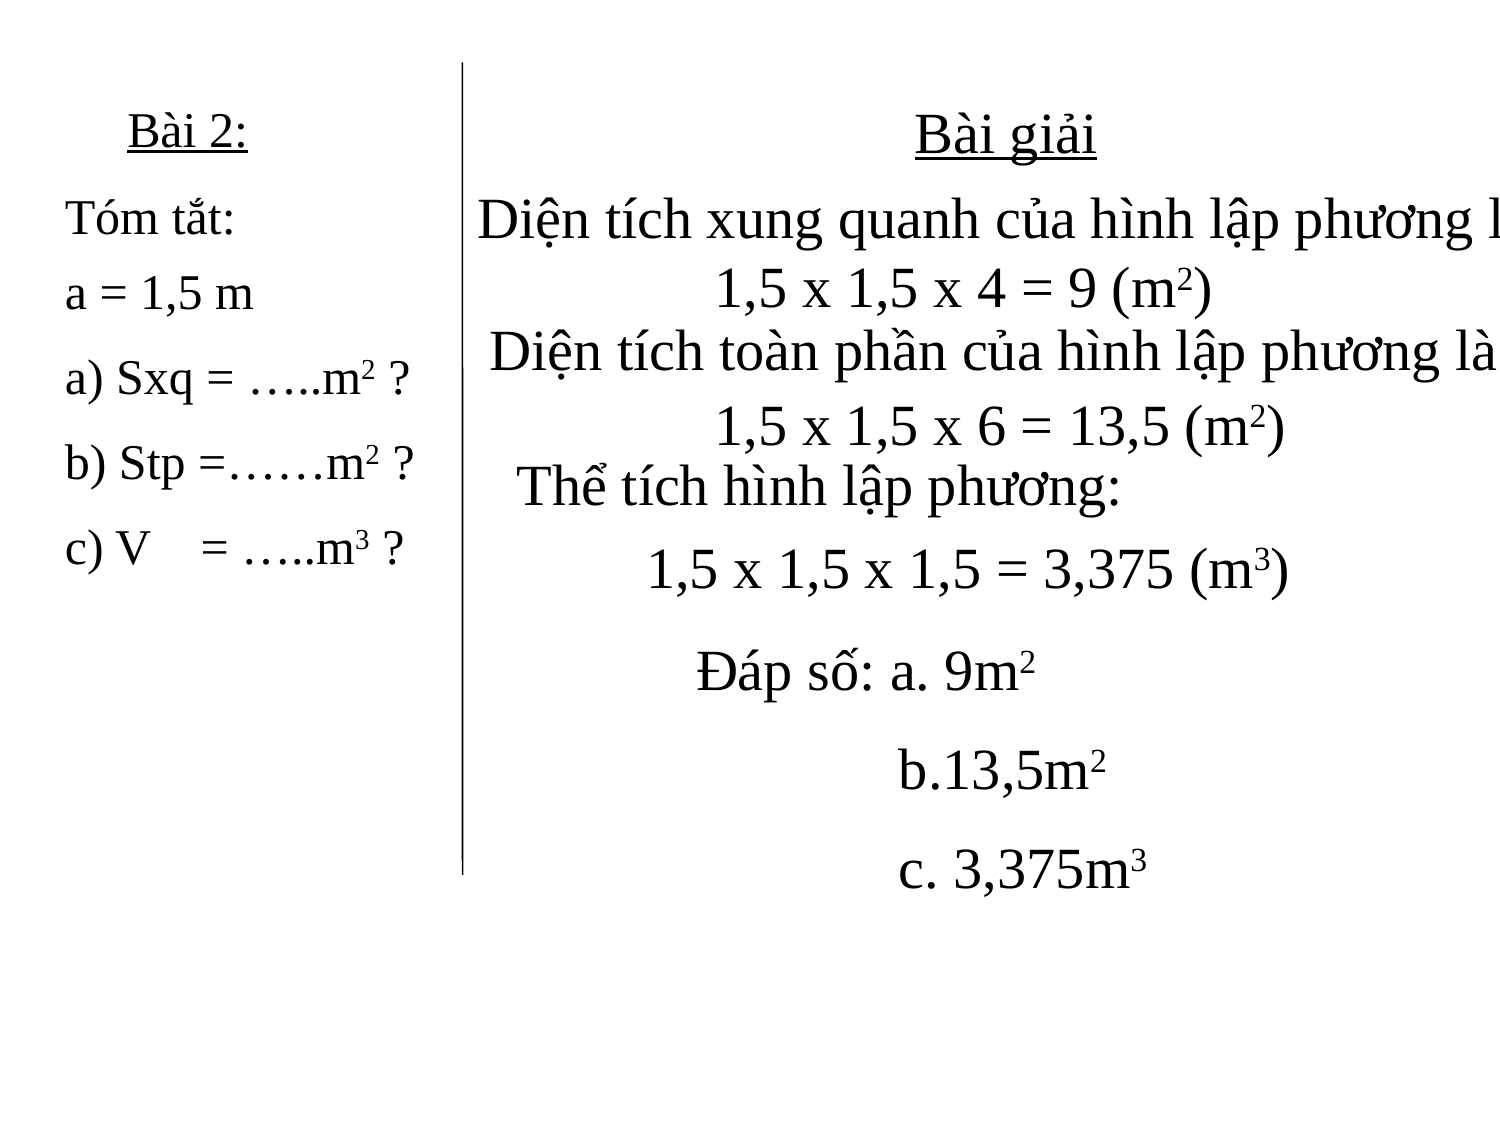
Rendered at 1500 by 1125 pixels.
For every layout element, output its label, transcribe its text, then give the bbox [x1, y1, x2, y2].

text_box Diện tích toàn phần của hình lập phương là : [488, 304, 1500, 390]
text_box a = 1,5 m a) Sxq = …..m2 ? b) Stp =……m2 ? c) V = …..m3 ? [49, 252, 488, 582]
text_box Đáp số: a. 9m2 b.13,5m2 c. 3,375m3 [681, 624, 1444, 908]
text_box 1,5 x 1,5 x 4 = 9 (m2) [699, 242, 1338, 304]
text_box Thể tích hình lập phương: [488, 439, 1275, 525]
text_box Diện tích xung quanh của hình lập phương là: [462, 172, 1500, 258]
text_box Bài 2: [112, 89, 413, 165]
text_box 1,5 x 1,5 x 1,5 = 3,375 (m3) [631, 522, 1394, 608]
text_box Tóm tắt: [49, 177, 288, 252]
text_box 1,5 x 1,5 x 6 = 13,5 (m2) [699, 379, 1463, 465]
text_box Bài giải [900, 87, 1225, 172]
